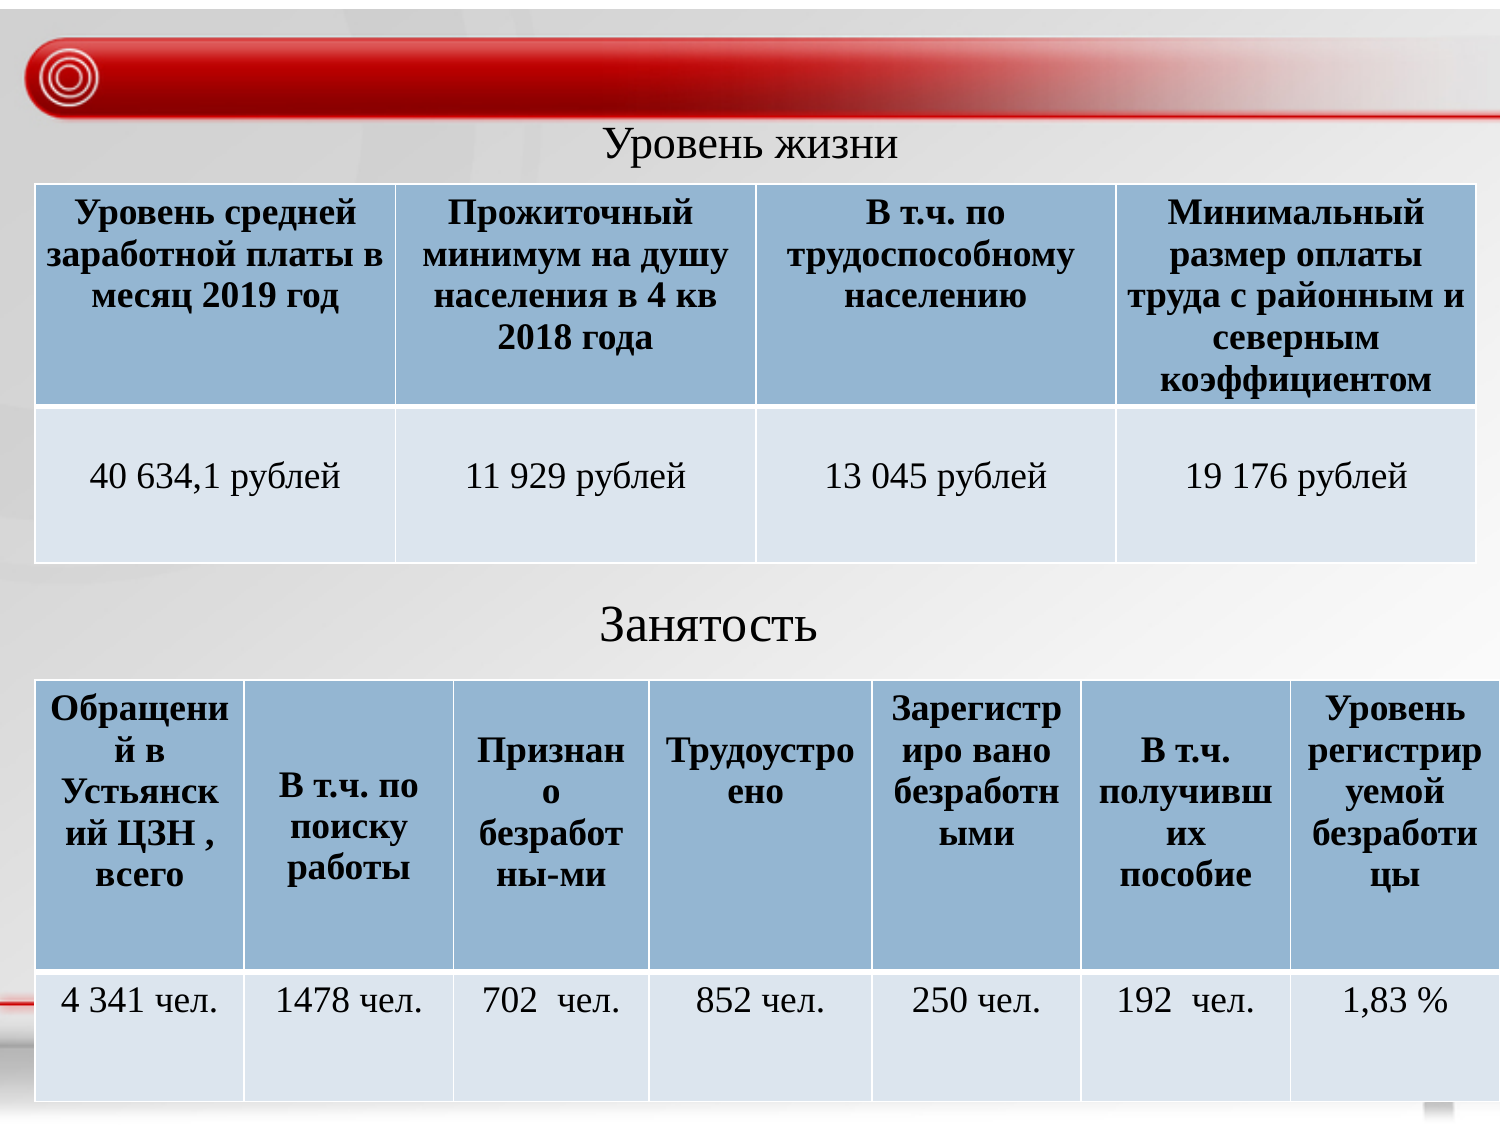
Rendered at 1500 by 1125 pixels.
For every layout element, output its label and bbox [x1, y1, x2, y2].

list [0, 8, 1500, 1125]
